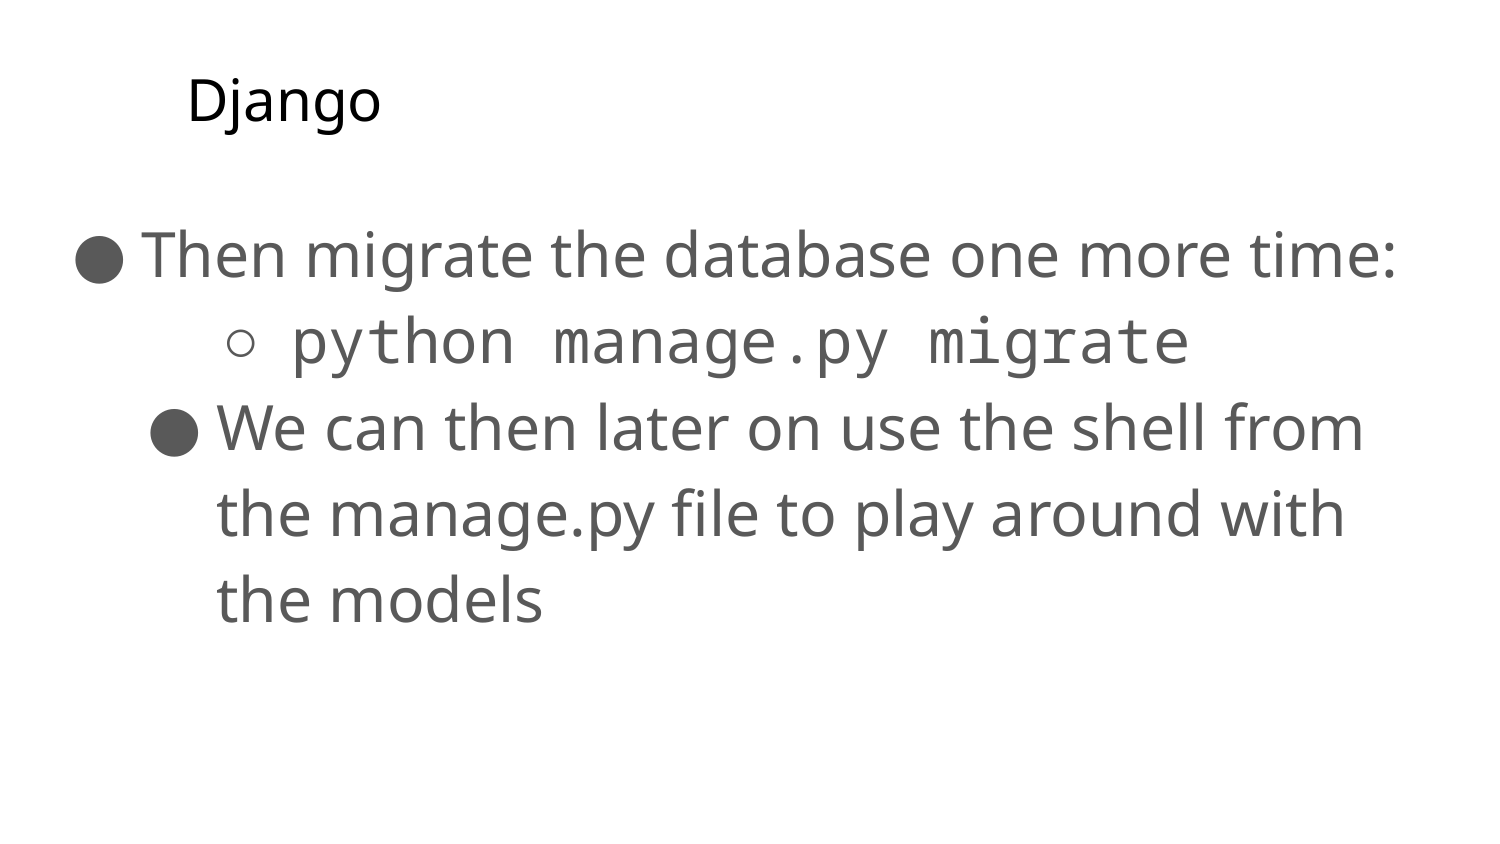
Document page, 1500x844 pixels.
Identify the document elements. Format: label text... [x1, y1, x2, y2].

title Django [171, 48, 1449, 143]
list Then migrate the database one more time: python manage.py migrate We can then later on use the shell from the manage.py file to play around with the models [51, 189, 1449, 750]
